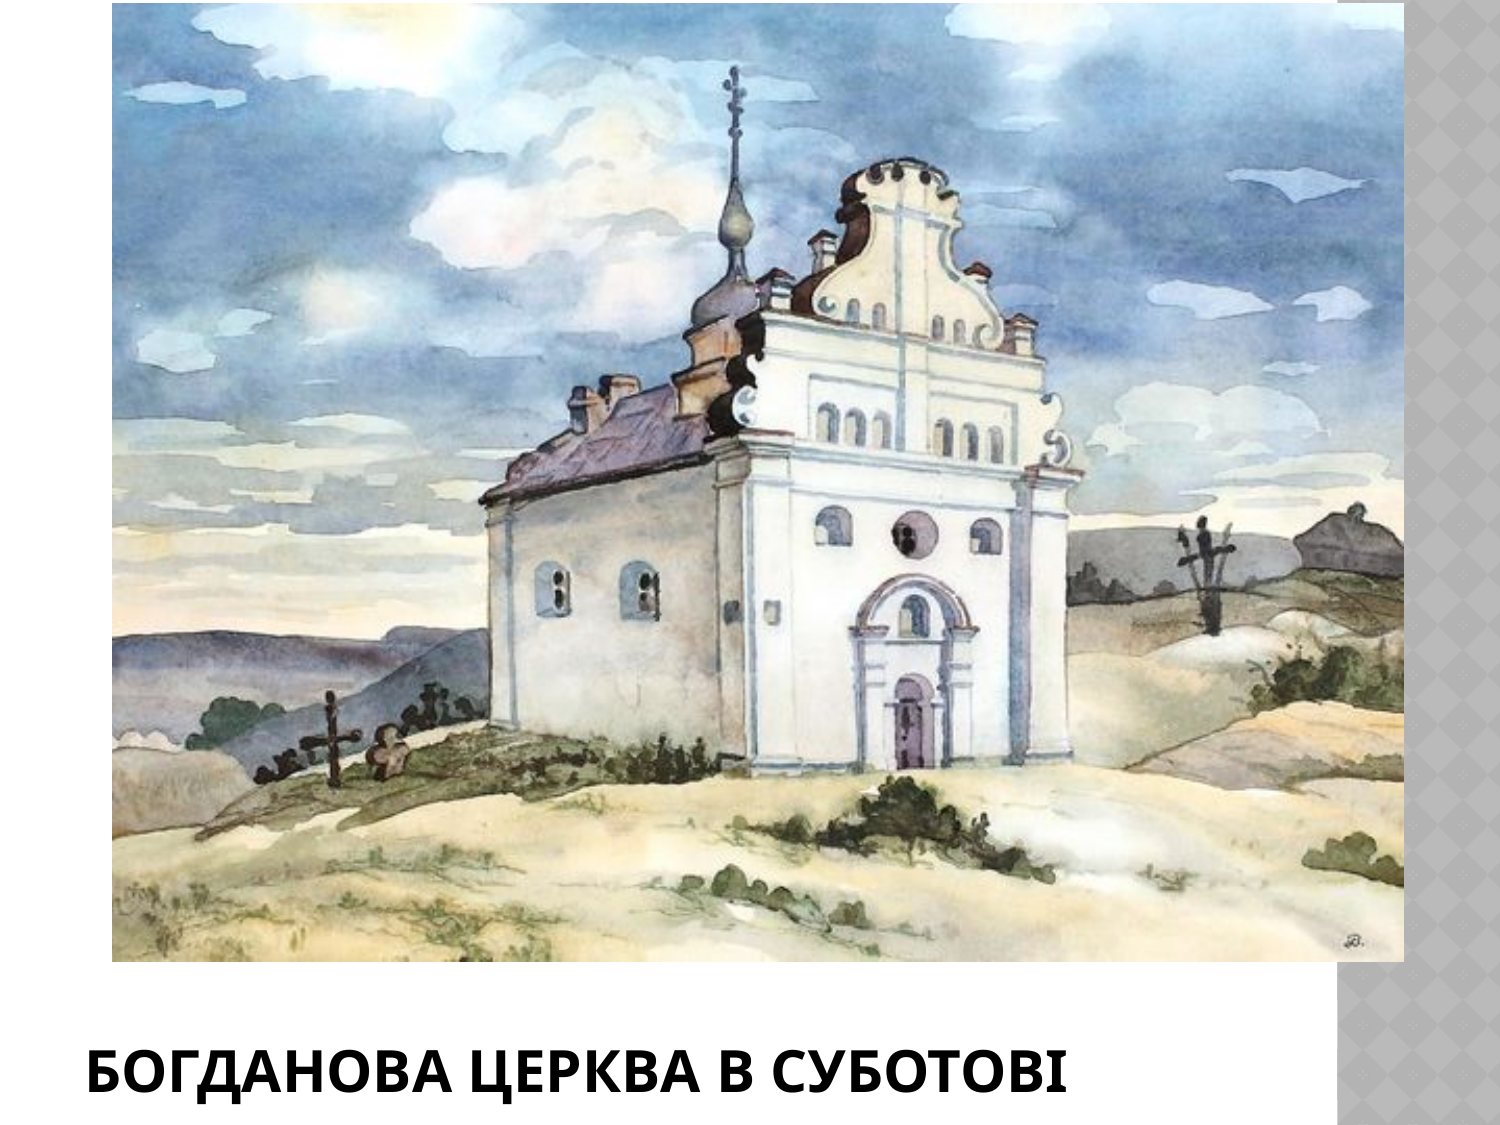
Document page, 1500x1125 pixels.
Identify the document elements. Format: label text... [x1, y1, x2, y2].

title Богданова церква в Суботові [76, 916, 1427, 1105]
picture [111, 2, 1405, 963]
